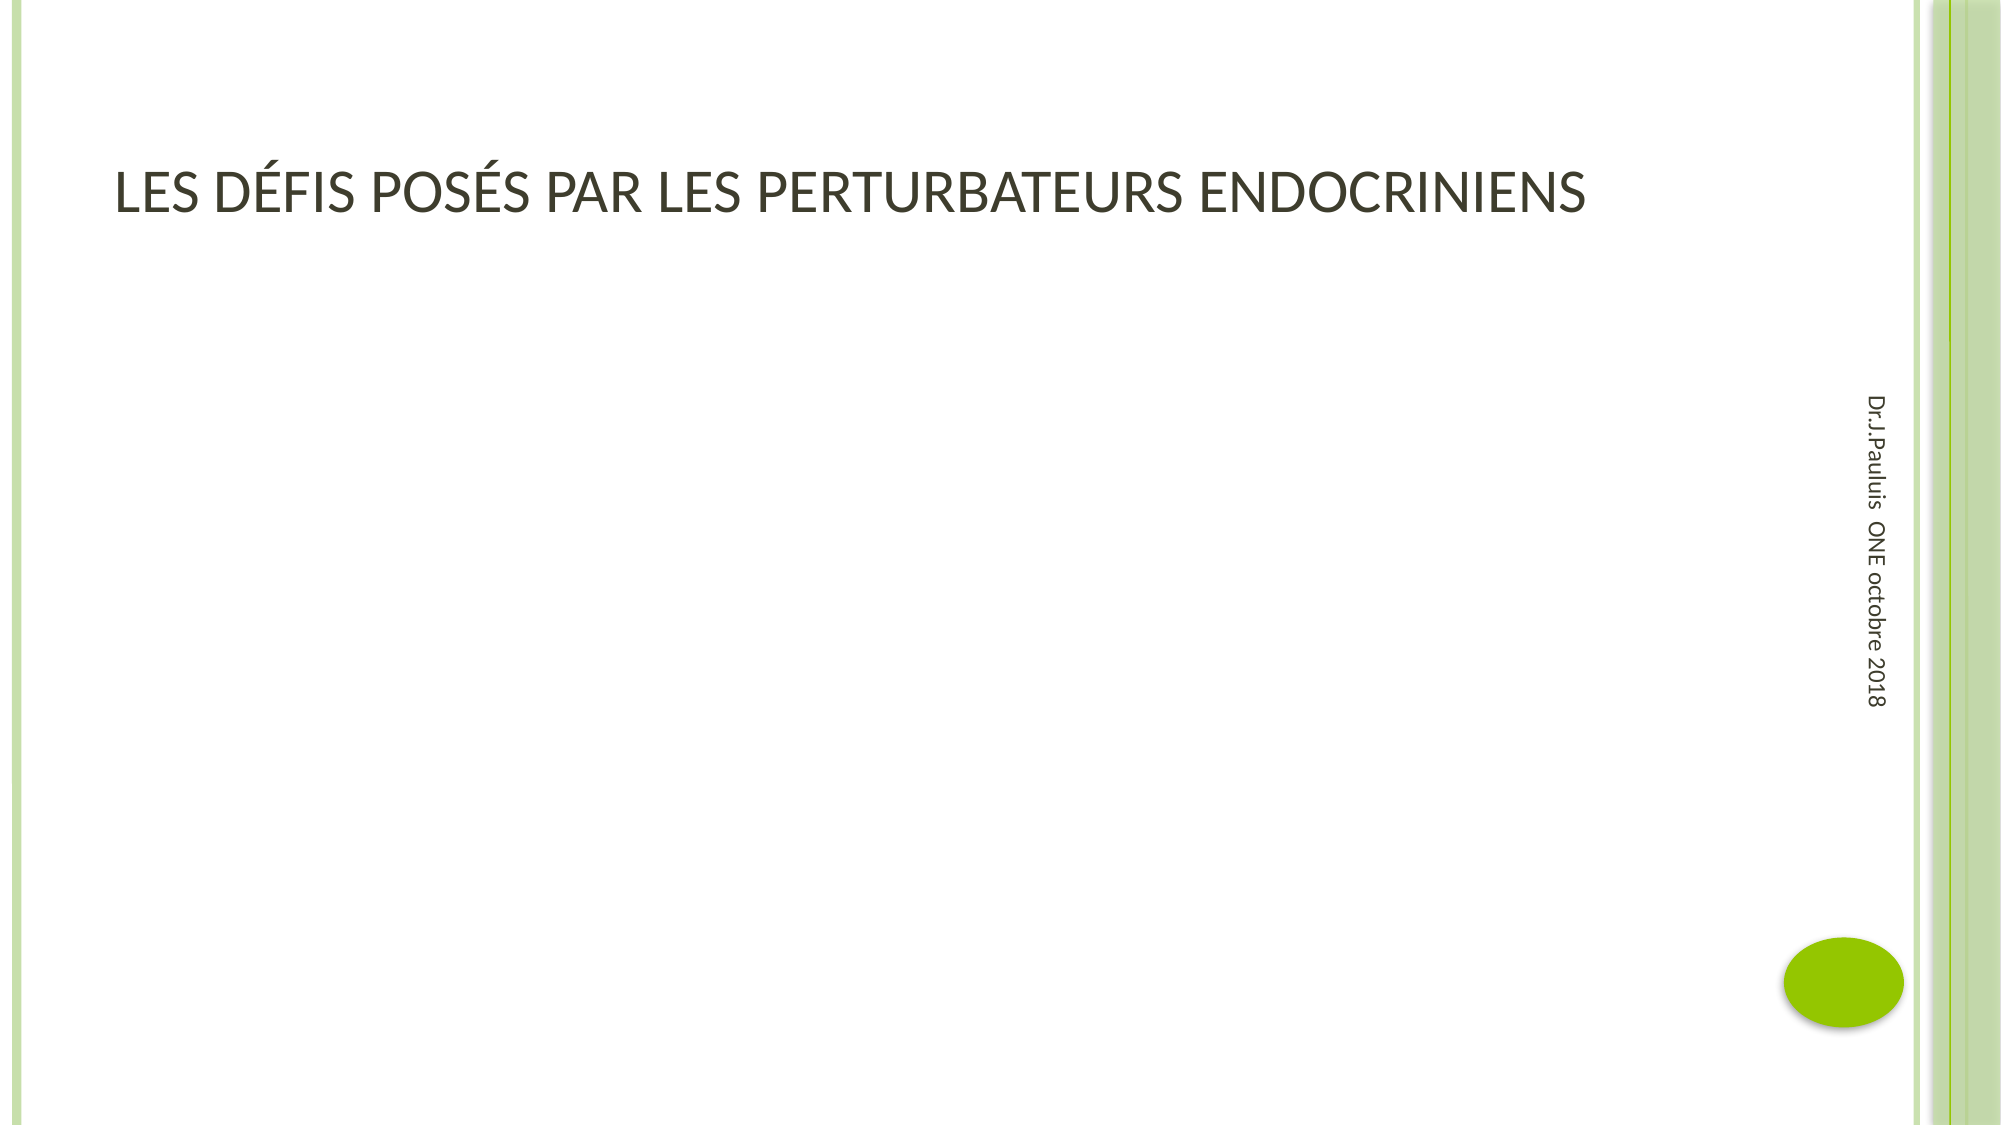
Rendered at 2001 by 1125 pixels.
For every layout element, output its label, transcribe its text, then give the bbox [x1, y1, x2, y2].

title Les défis posés par les perturbateurs endocriniens [99, 45, 1734, 233]
footer Dr.J.Pauluis ONE octobre 2018 [1838, 380, 1919, 906]
